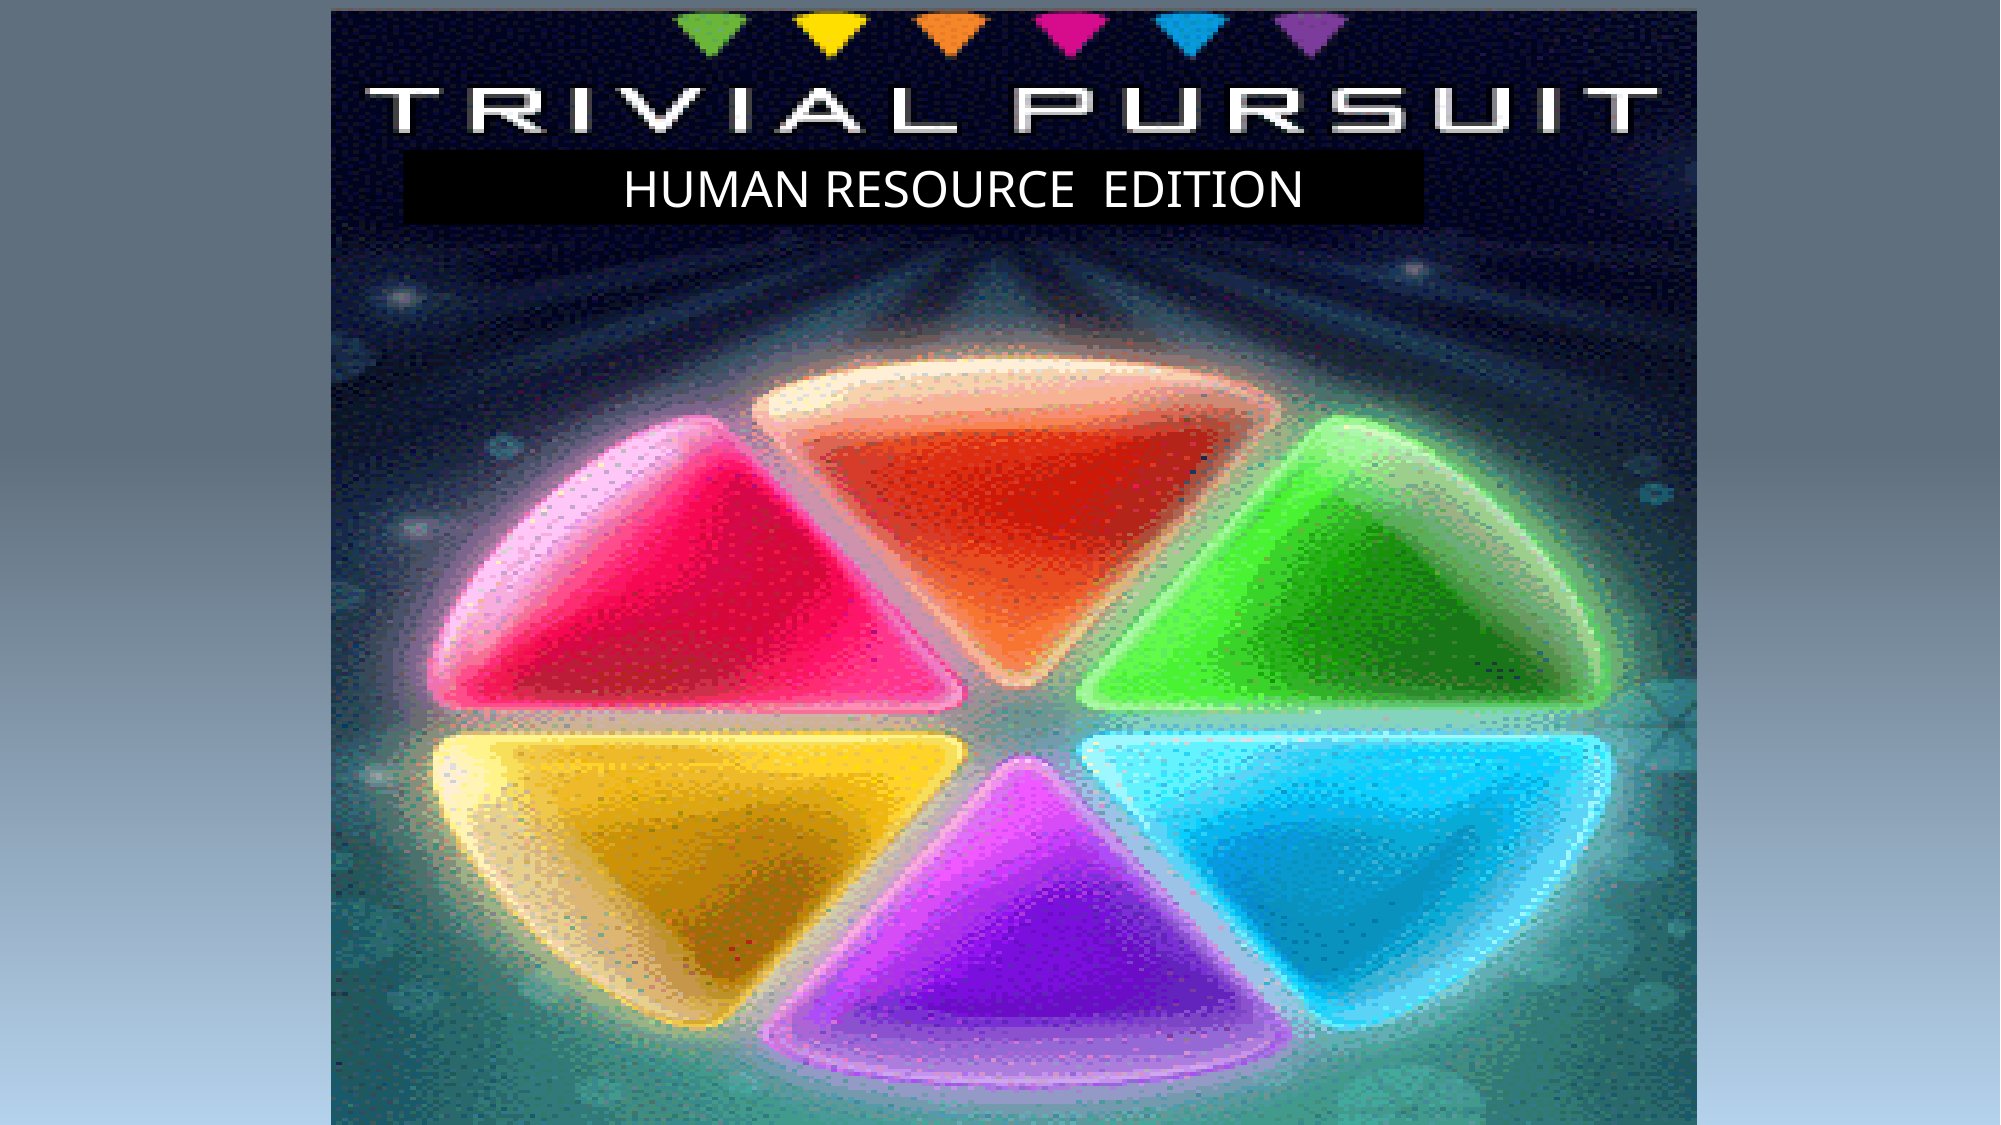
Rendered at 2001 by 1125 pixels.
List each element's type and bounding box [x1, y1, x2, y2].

picture [331, 8, 1697, 1125]
